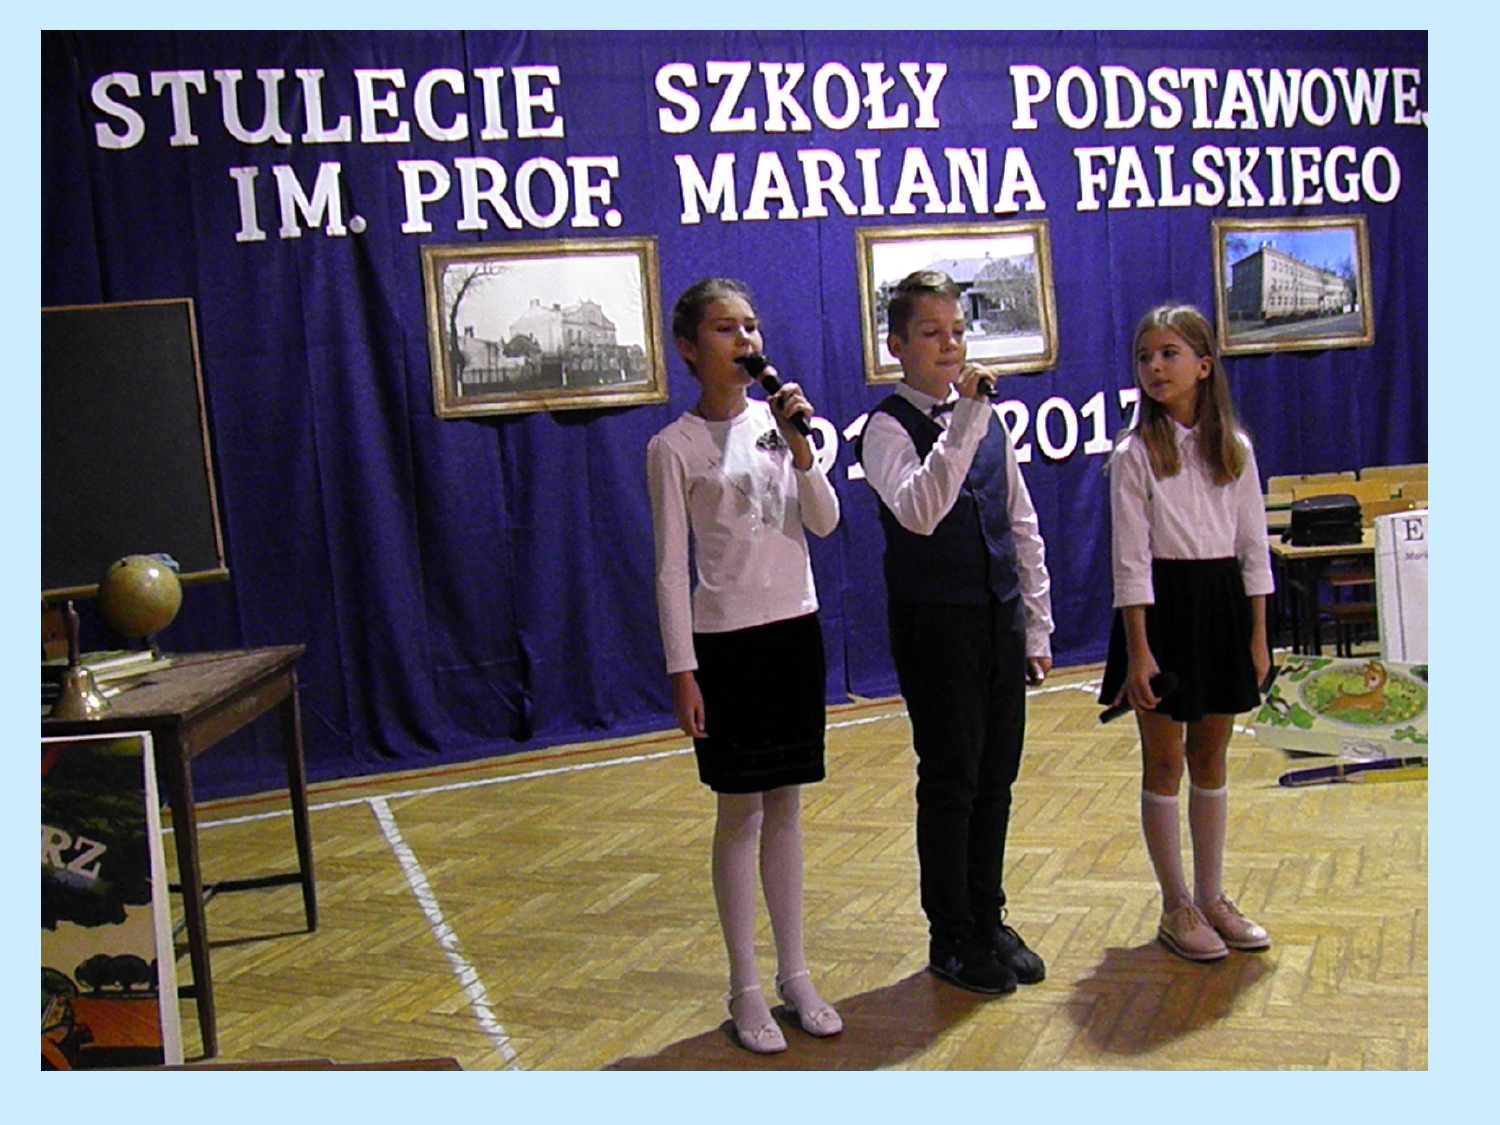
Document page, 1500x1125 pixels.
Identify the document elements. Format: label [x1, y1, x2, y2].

list [41, 30, 1428, 1071]
